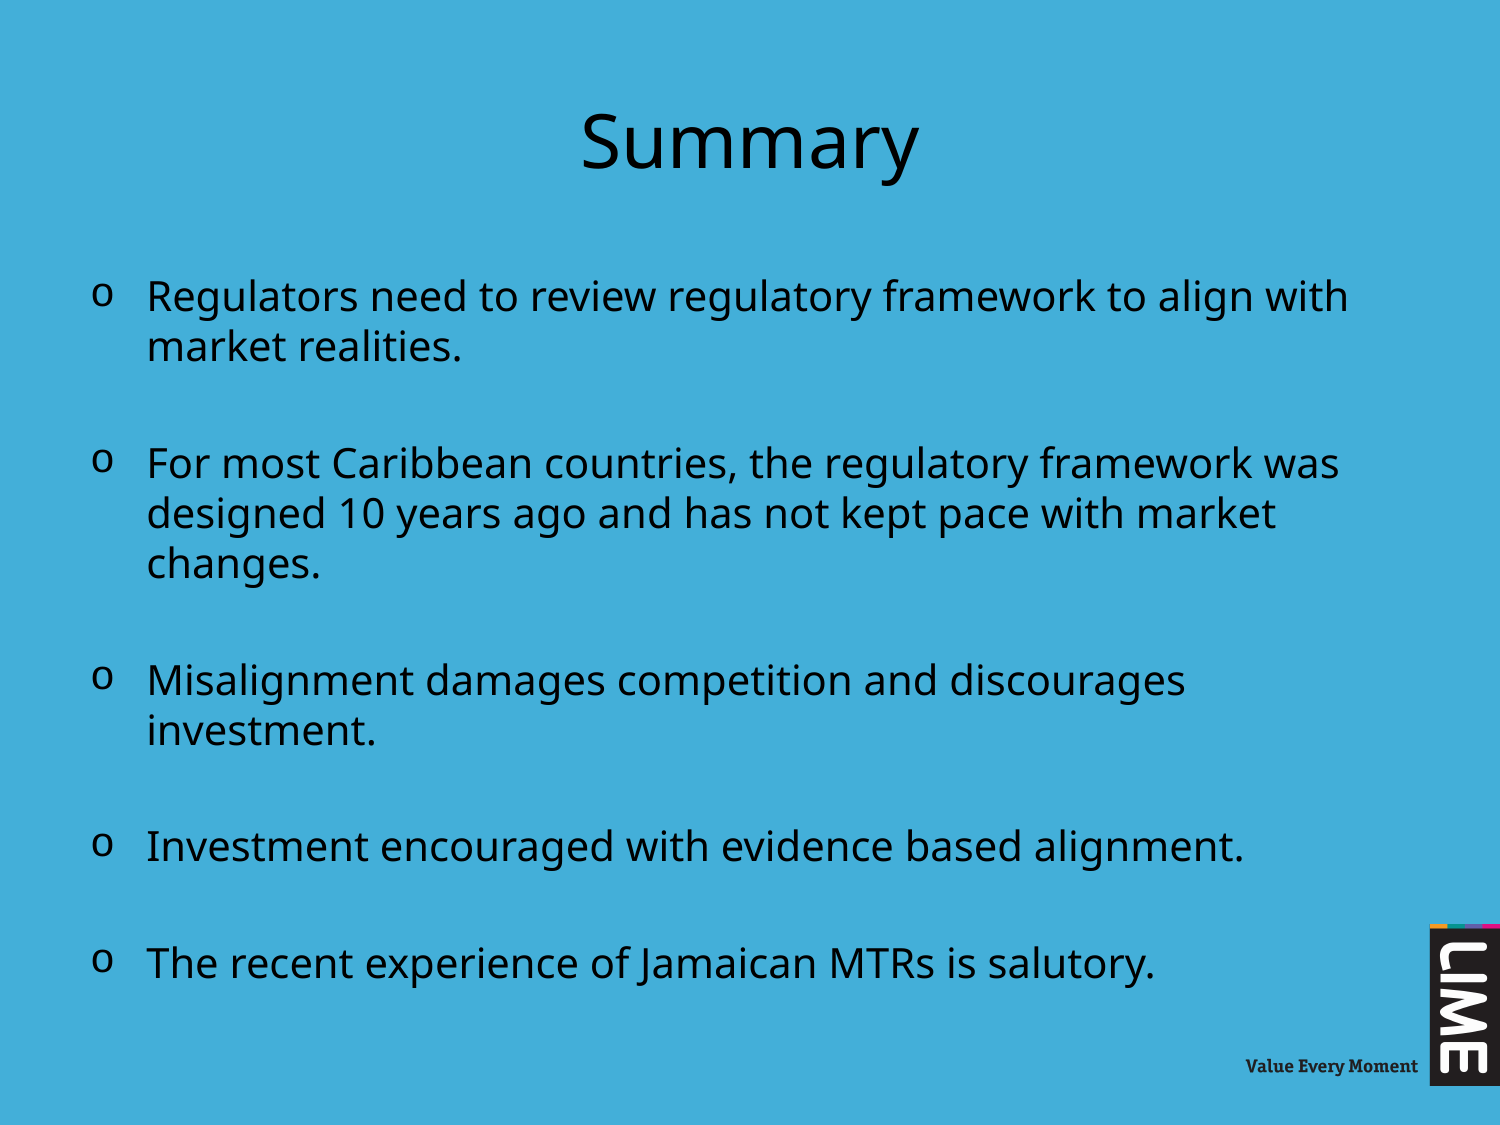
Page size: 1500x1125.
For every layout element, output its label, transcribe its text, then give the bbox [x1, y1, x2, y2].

list Regulators need to review regulatory framework to align with market realities. For most Caribbean countries, the regulatory framework was designed 10 years ago and has not kept pace with market changes. Misalignment damages competition and discourages investment. Investment encouraged with evidence based alignment. The recent experience of Jamaican MTRs is salutory. [75, 262, 1425, 925]
title Summary [75, 45, 1425, 233]
